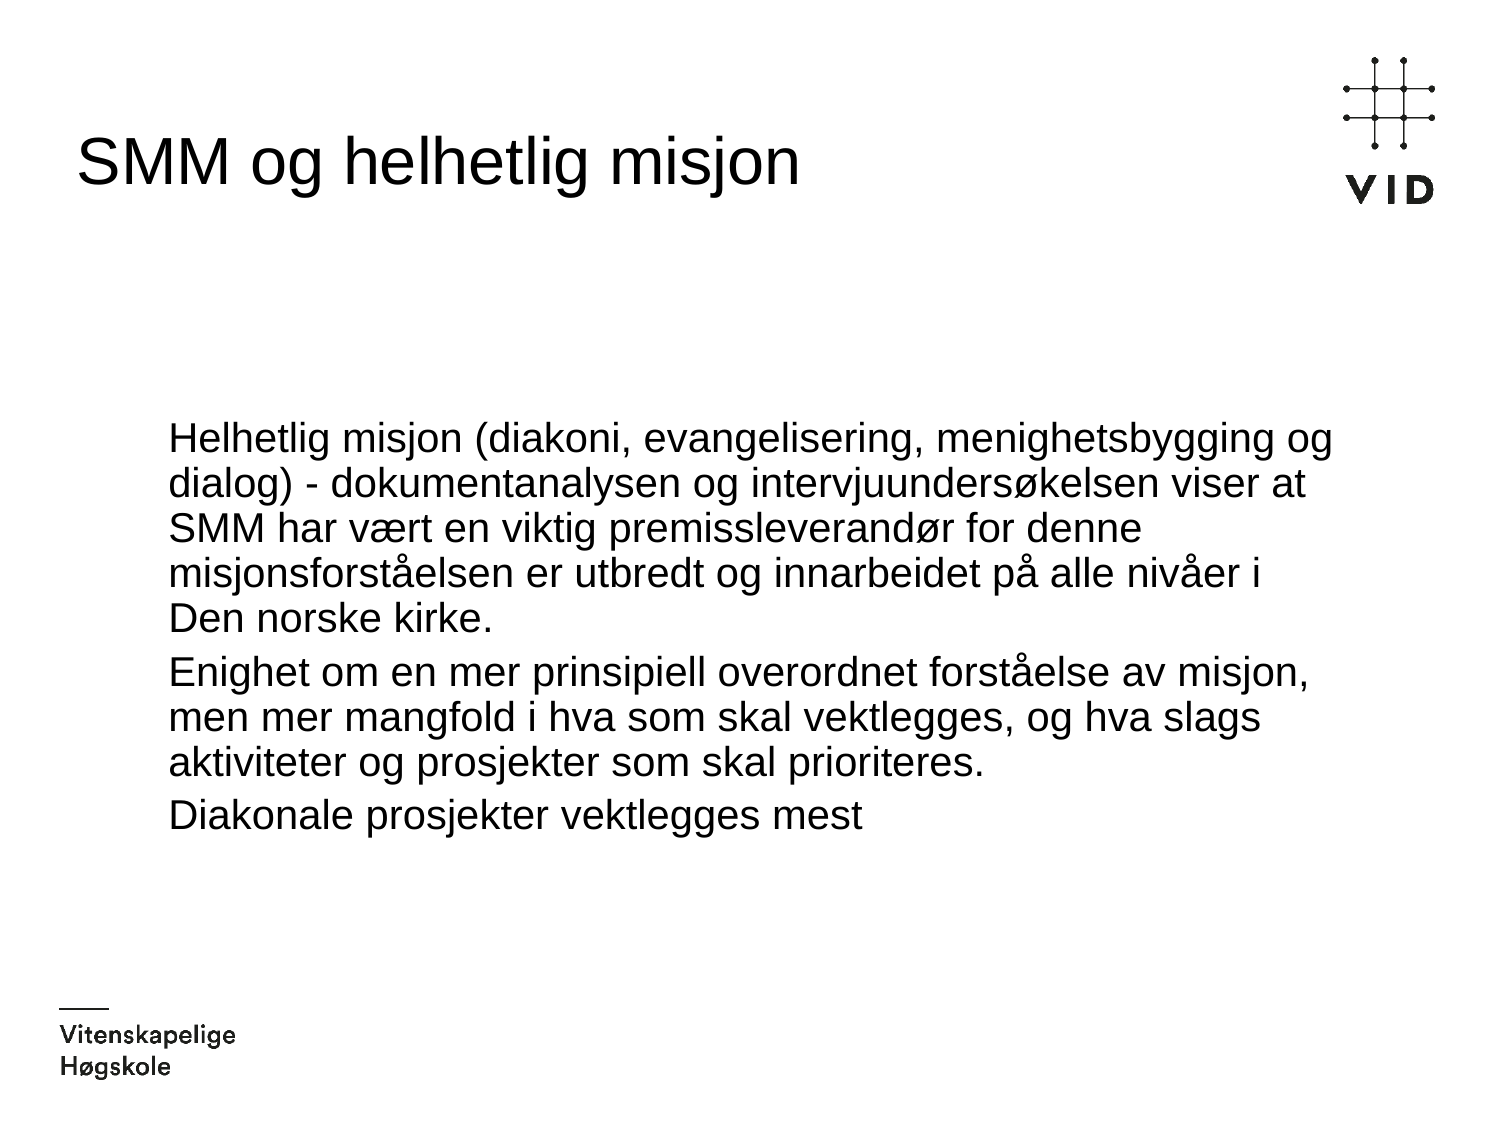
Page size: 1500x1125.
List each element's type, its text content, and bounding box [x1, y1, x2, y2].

title SMM og helhetlig misjon [76, 126, 1344, 285]
picture [59, 1008, 235, 1080]
list Helhetlig misjon (diakoni, evangelisering, menighetsbygging og dialog) - dokumentanalysen og intervjuundersøkelsen viser at SMM har vært en viktig premissleverandør for denne misjonsforståelsen er utbredt og innarbeidet på alle nivåer i Den norske kirke. Enighet om en mer prinsipiell overordnet forståelse av misjon, men mer mangfold i hva som skal vektlegges, og hva slags aktiviteter og prosjekter som skal prioriteres. Diakonale prosjekter vektlegges mest [168, 416, 1344, 889]
picture [1343, 57, 1435, 204]
